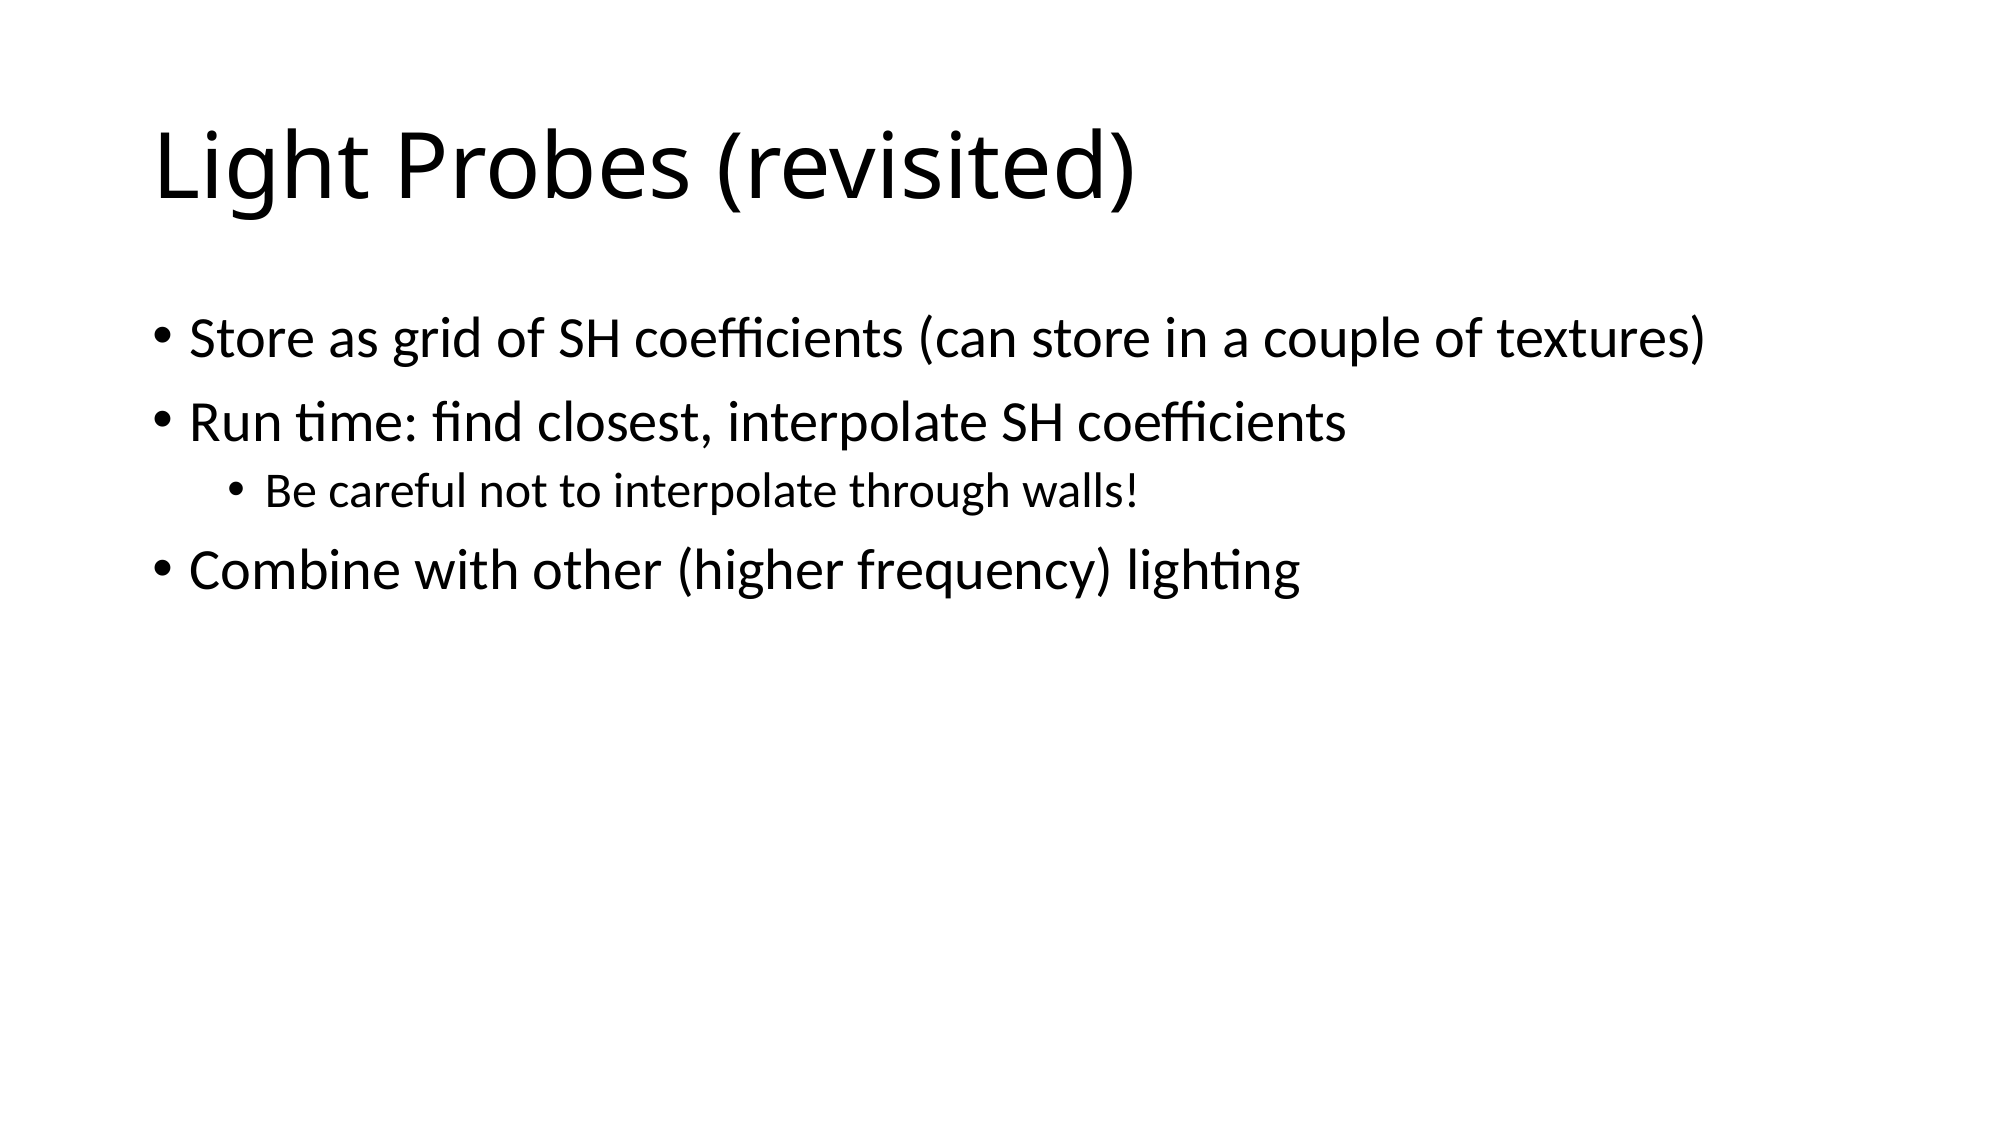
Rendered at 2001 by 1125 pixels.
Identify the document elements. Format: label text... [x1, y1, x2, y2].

title Light Probes (revisited) [137, 59, 1863, 278]
list Store as grid of SH coefficients (can store in a couple of textures) Run time: find closest, interpolate SH coefficients Be careful not to interpolate through walls! Combine with other (higher frequency) lighting [137, 299, 1863, 1014]
